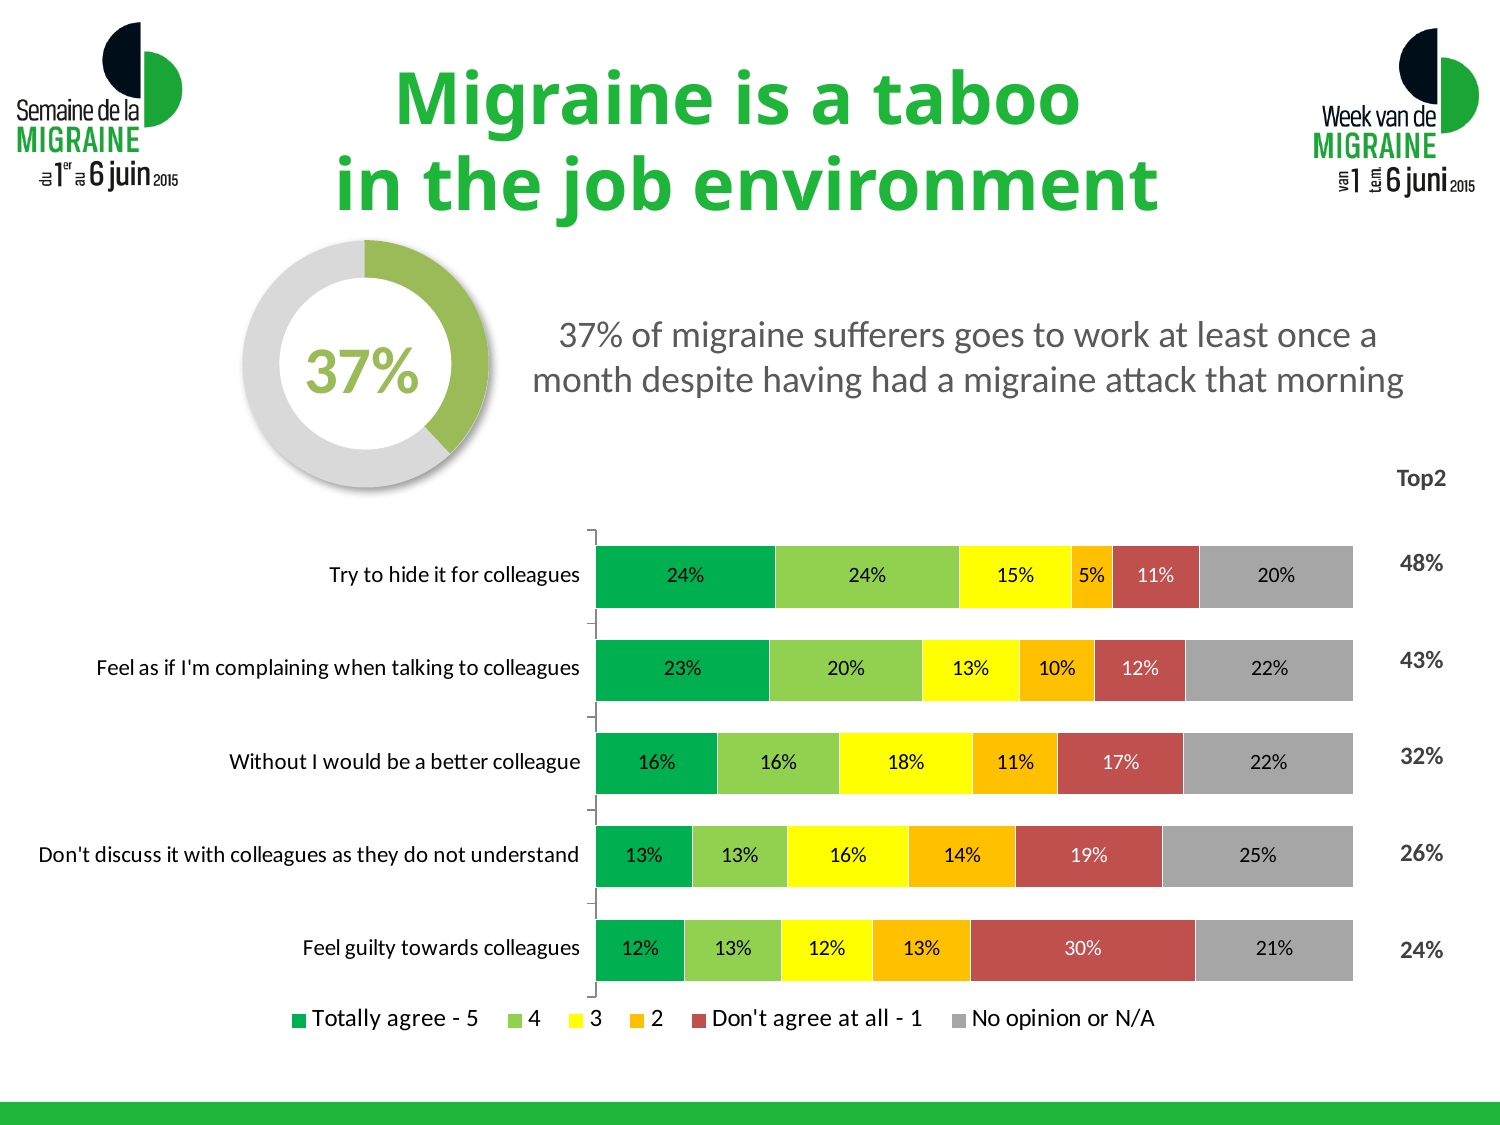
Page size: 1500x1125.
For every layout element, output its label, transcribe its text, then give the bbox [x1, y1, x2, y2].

table_cell 24% [1416, 938, 1456, 1035]
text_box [241, 239, 490, 488]
table_cell 48% [1416, 551, 1456, 648]
table_cell 26% [1416, 841, 1456, 938]
chart [0, 514, 1412, 1044]
picture [1305, 19, 1492, 214]
table_cell 43% [1416, 648, 1456, 745]
title Migraine is a taboo in the job environment [212, 45, 1282, 233]
picture [8, 13, 195, 208]
text_box 37% of migraine sufferers goes to work at least once a month despite having had a migraine attack that morning [494, 302, 1447, 408]
table_header Top2 [1388, 409, 1456, 551]
table_cell 32% [1416, 745, 1456, 841]
